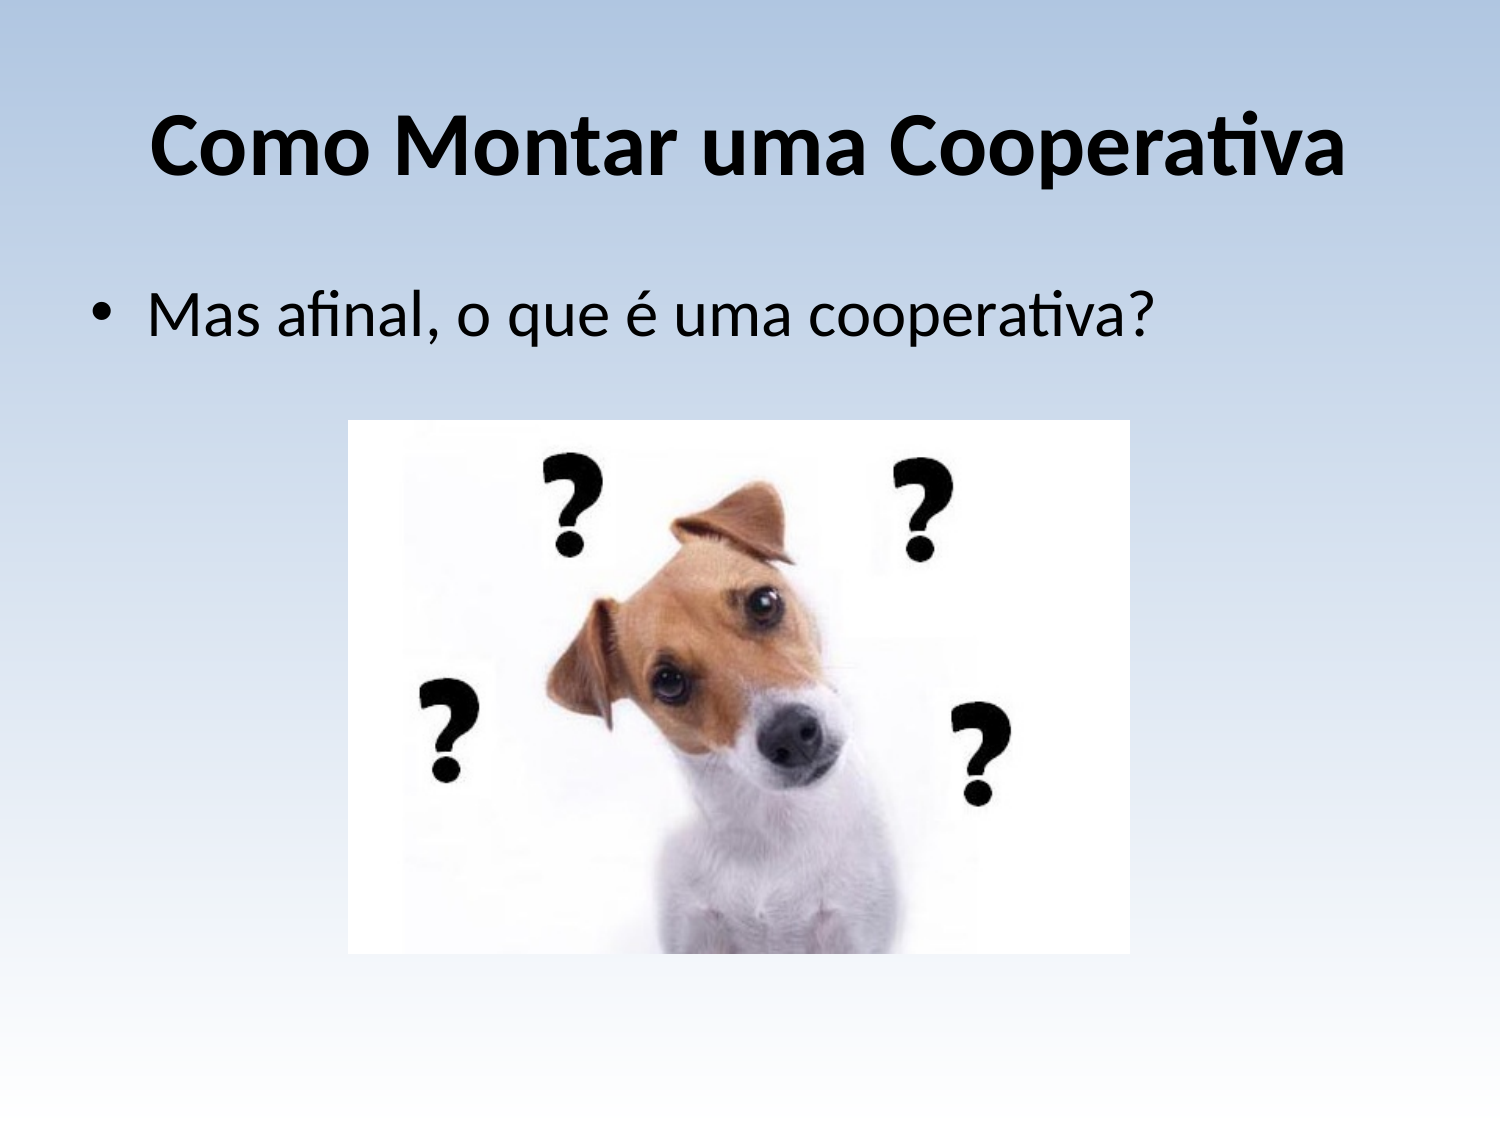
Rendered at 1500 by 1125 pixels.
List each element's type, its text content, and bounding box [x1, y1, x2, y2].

picture [348, 420, 1130, 954]
list Mas afinal, o que é uma cooperativa? [75, 262, 1425, 1005]
title Como Montar uma Cooperativa [75, 45, 1425, 233]
